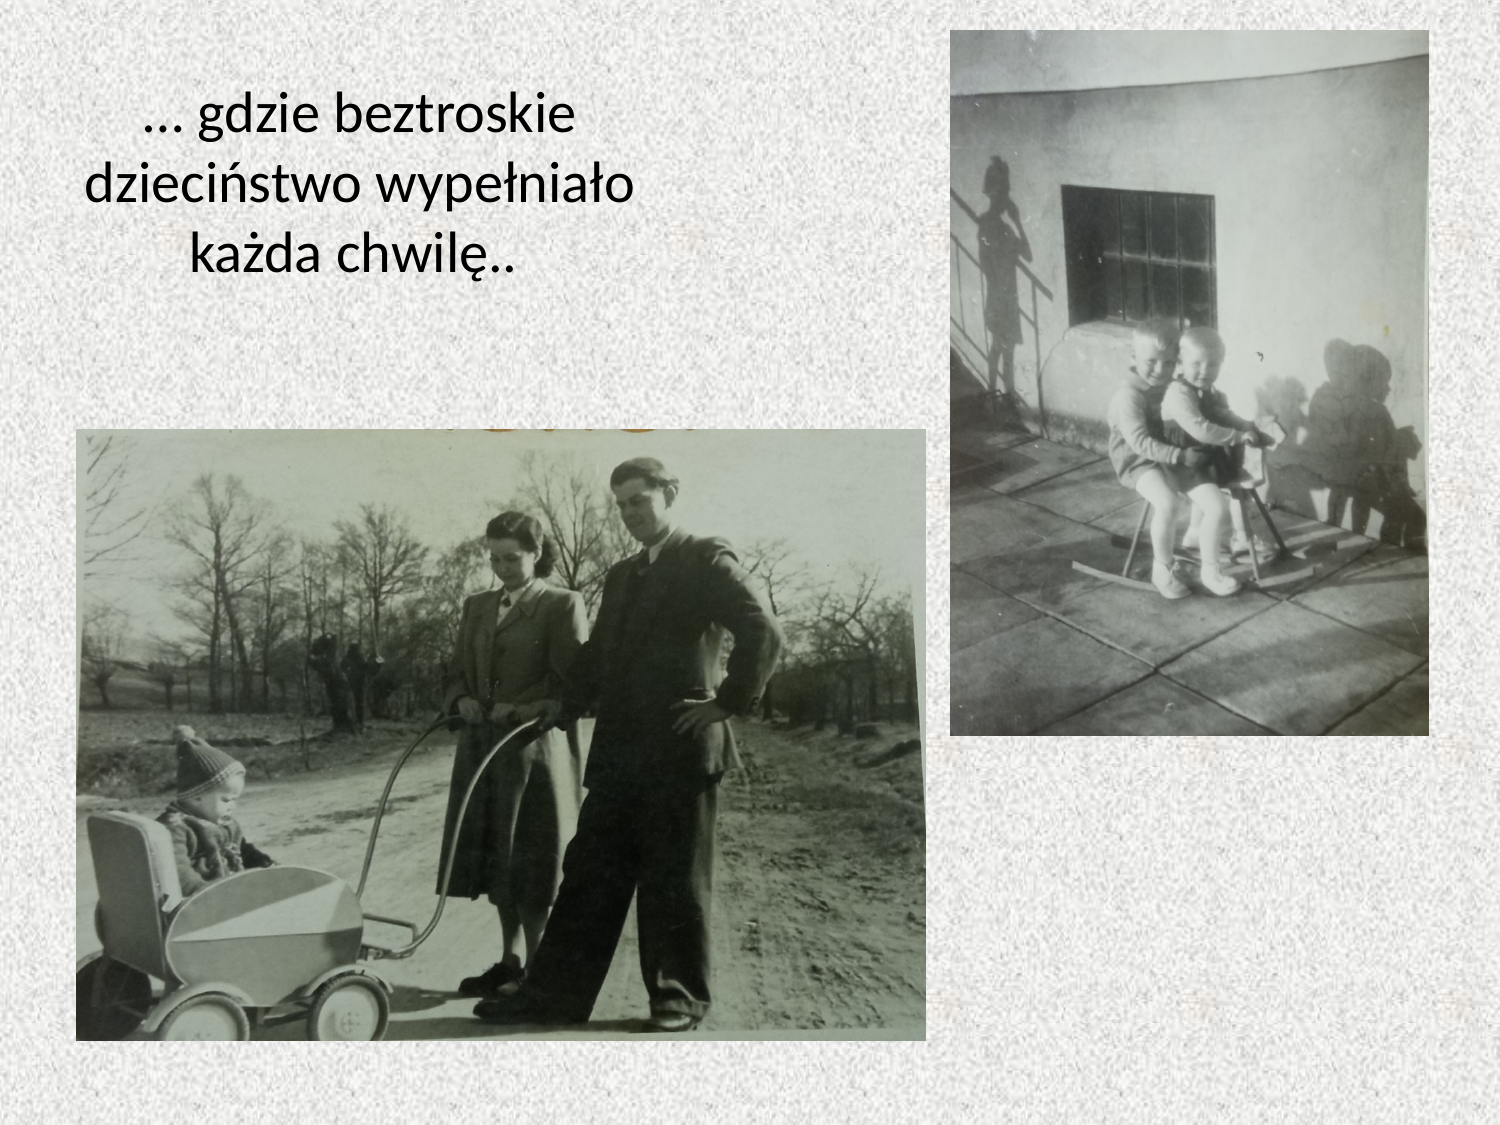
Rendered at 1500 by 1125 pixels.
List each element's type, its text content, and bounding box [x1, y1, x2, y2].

text_box … gdzie beztroskie dzieciństwo wypełniało każda chwilę.. [53, 66, 668, 292]
picture [0, 0, 1500, 1125]
